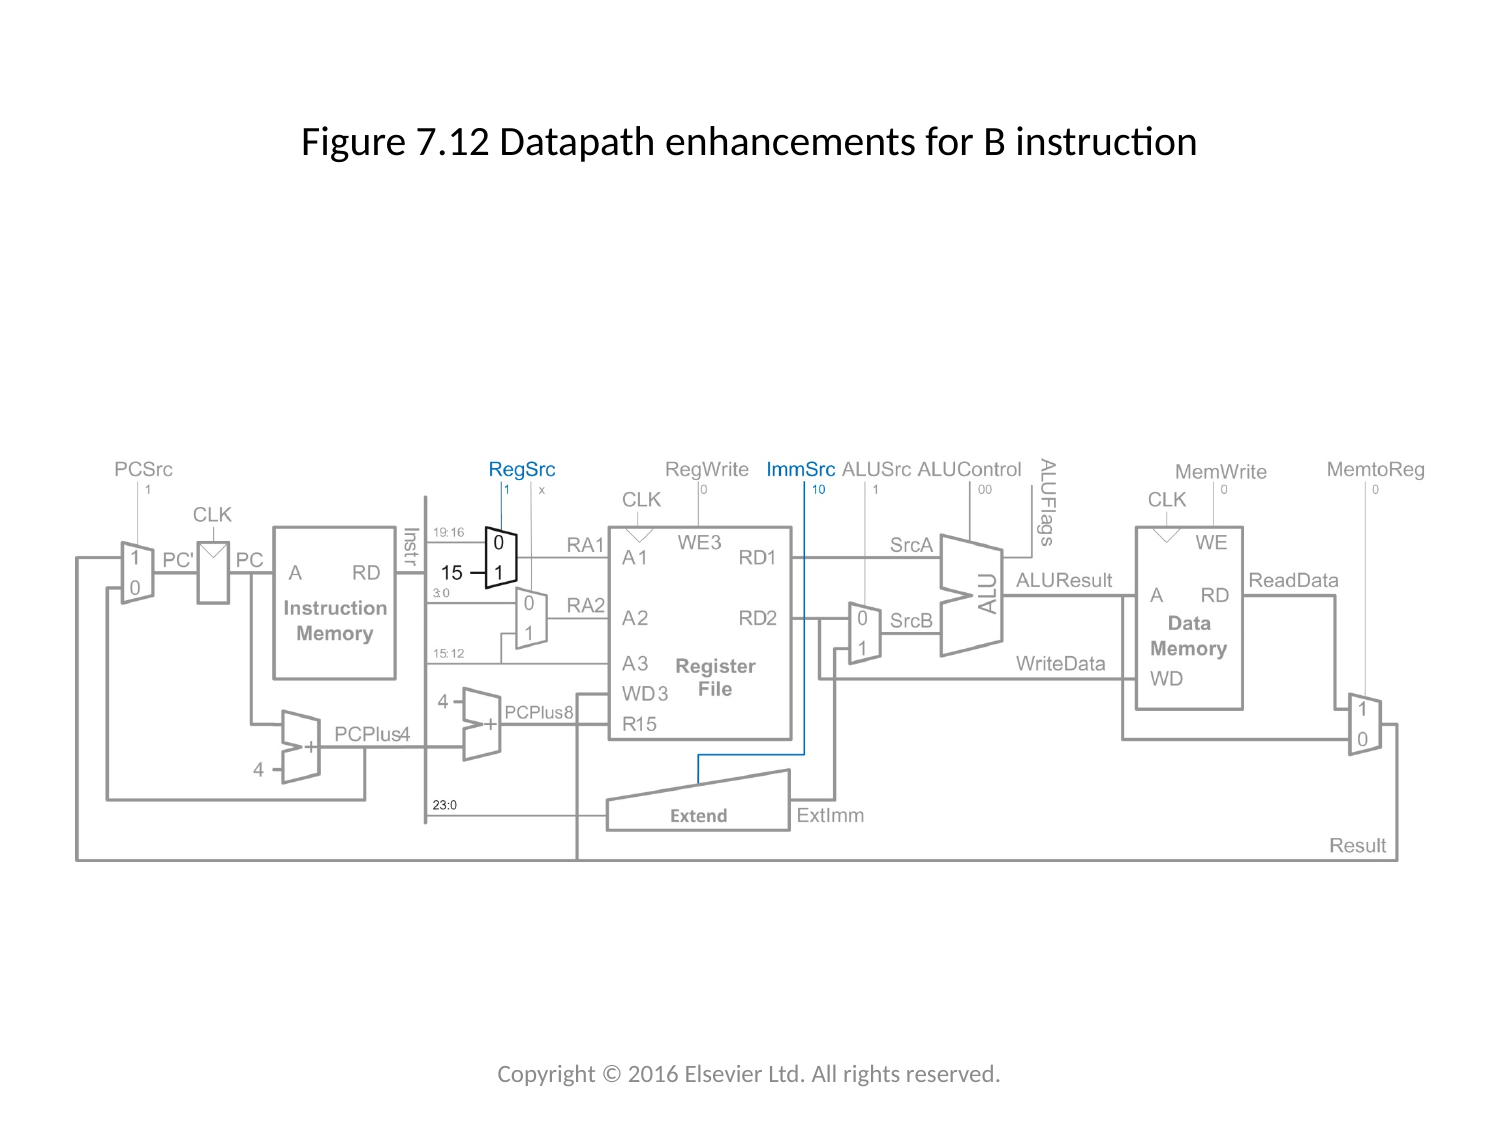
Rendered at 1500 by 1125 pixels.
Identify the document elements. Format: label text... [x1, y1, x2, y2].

title Figure 7.12 Datapath enhancements for B instruction [75, 45, 1425, 233]
footer Copyright © 2016 Elsevier Ltd. All rights reserved. [431, 1042, 1069, 1103]
picture [74, 458, 1426, 862]
